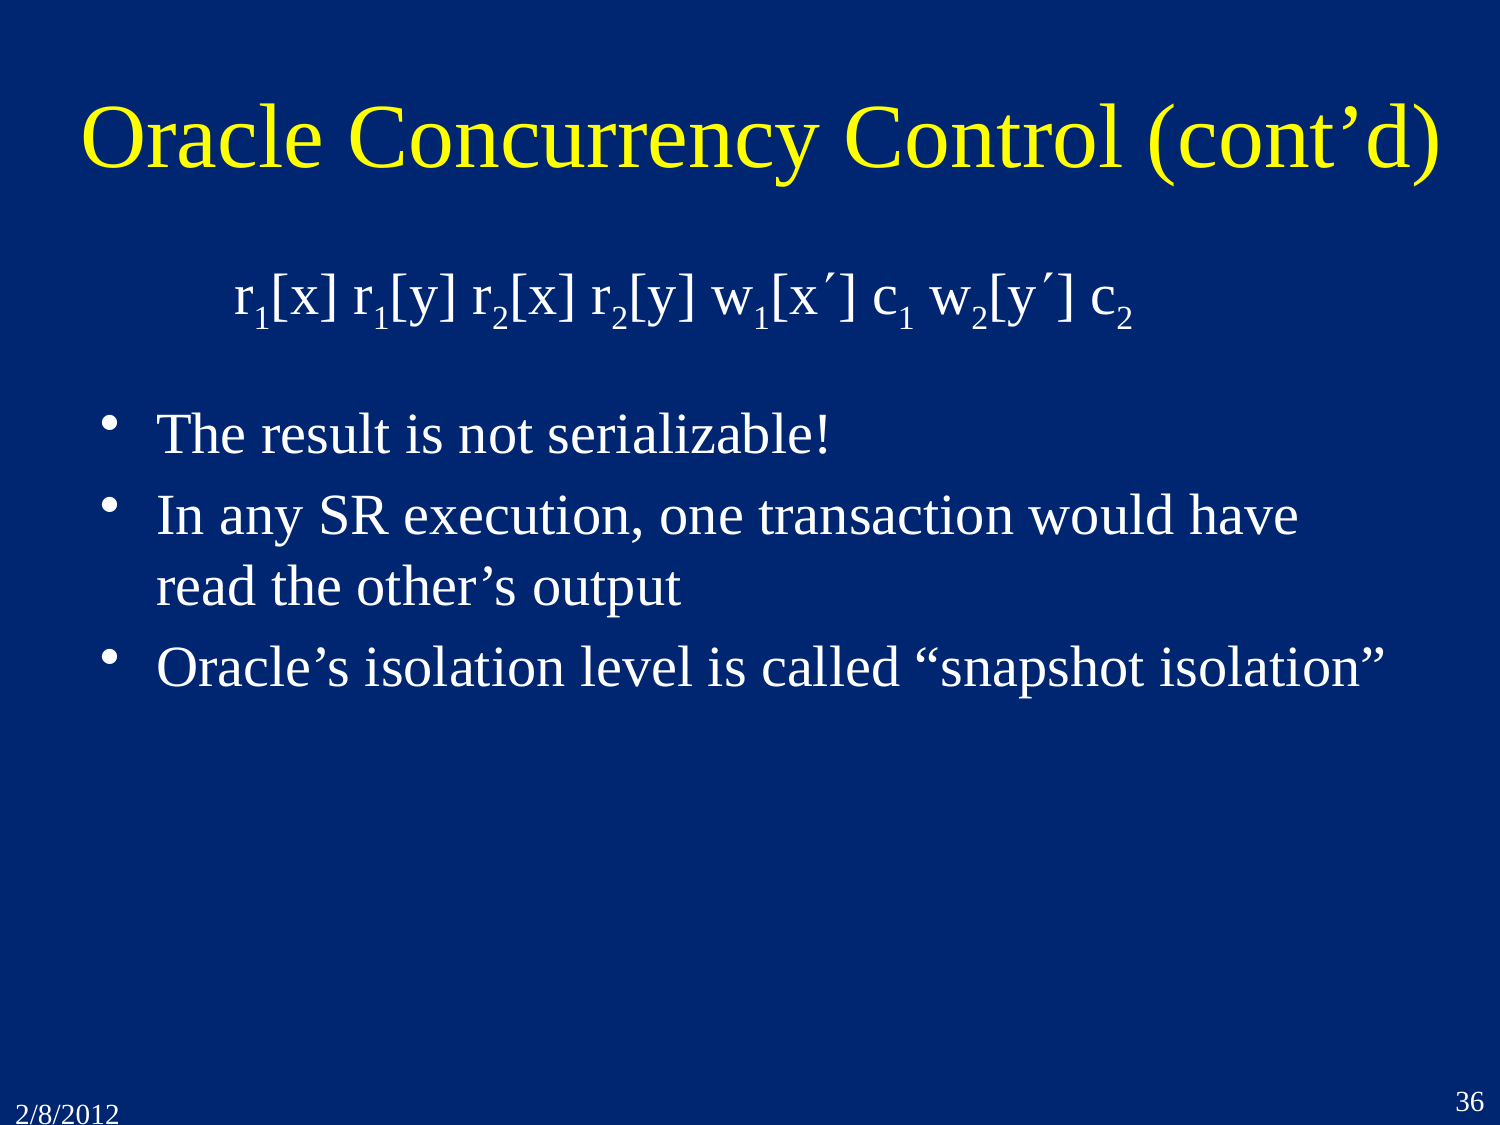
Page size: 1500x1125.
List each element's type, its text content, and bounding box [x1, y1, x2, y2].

text_box r1[x] r1[y] r2[x] r2[y] w1[x] c1 w2[y] c2 [219, 248, 1163, 344]
title Oracle Concurrency Control (cont’d) [50, 37, 1475, 225]
list The result is not serializable! In any SR execution, one transaction would have read the other’s output Oracle’s isolation level is called “snapshot isolation” [84, 387, 1425, 950]
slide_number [0, 1087, 176, 1125]
slide_number 36 [1387, 1074, 1500, 1125]
